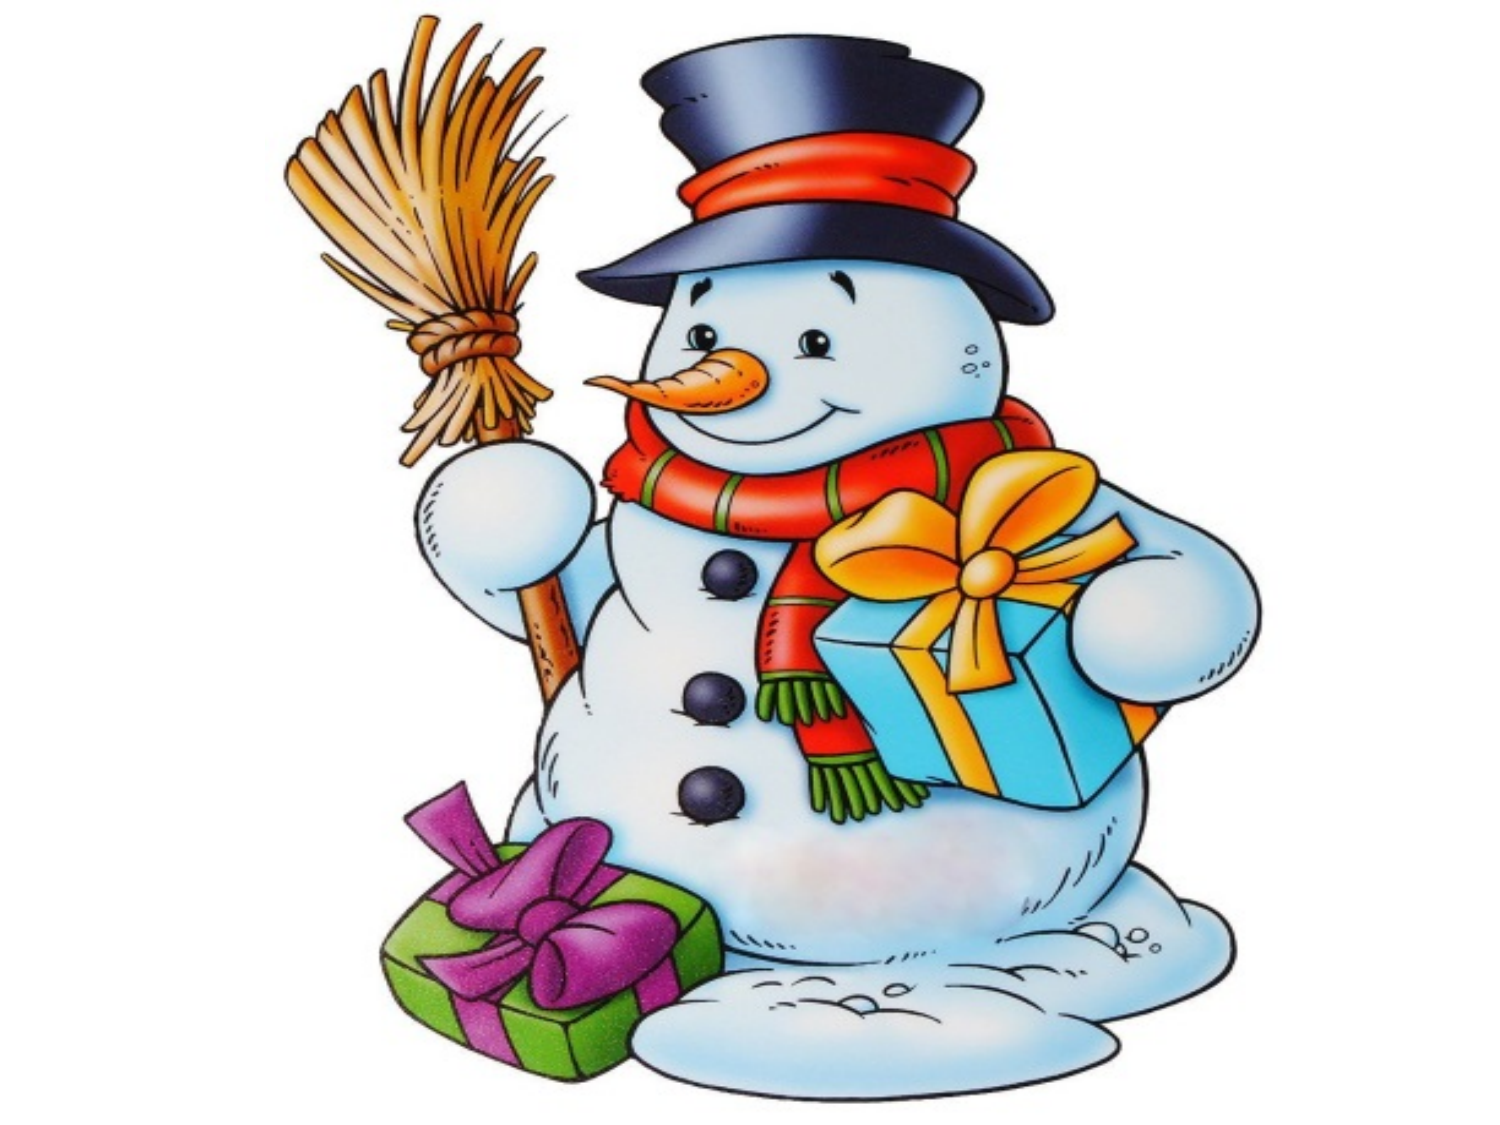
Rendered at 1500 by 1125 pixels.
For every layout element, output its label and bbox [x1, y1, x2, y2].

picture [265, 0, 1282, 1125]
